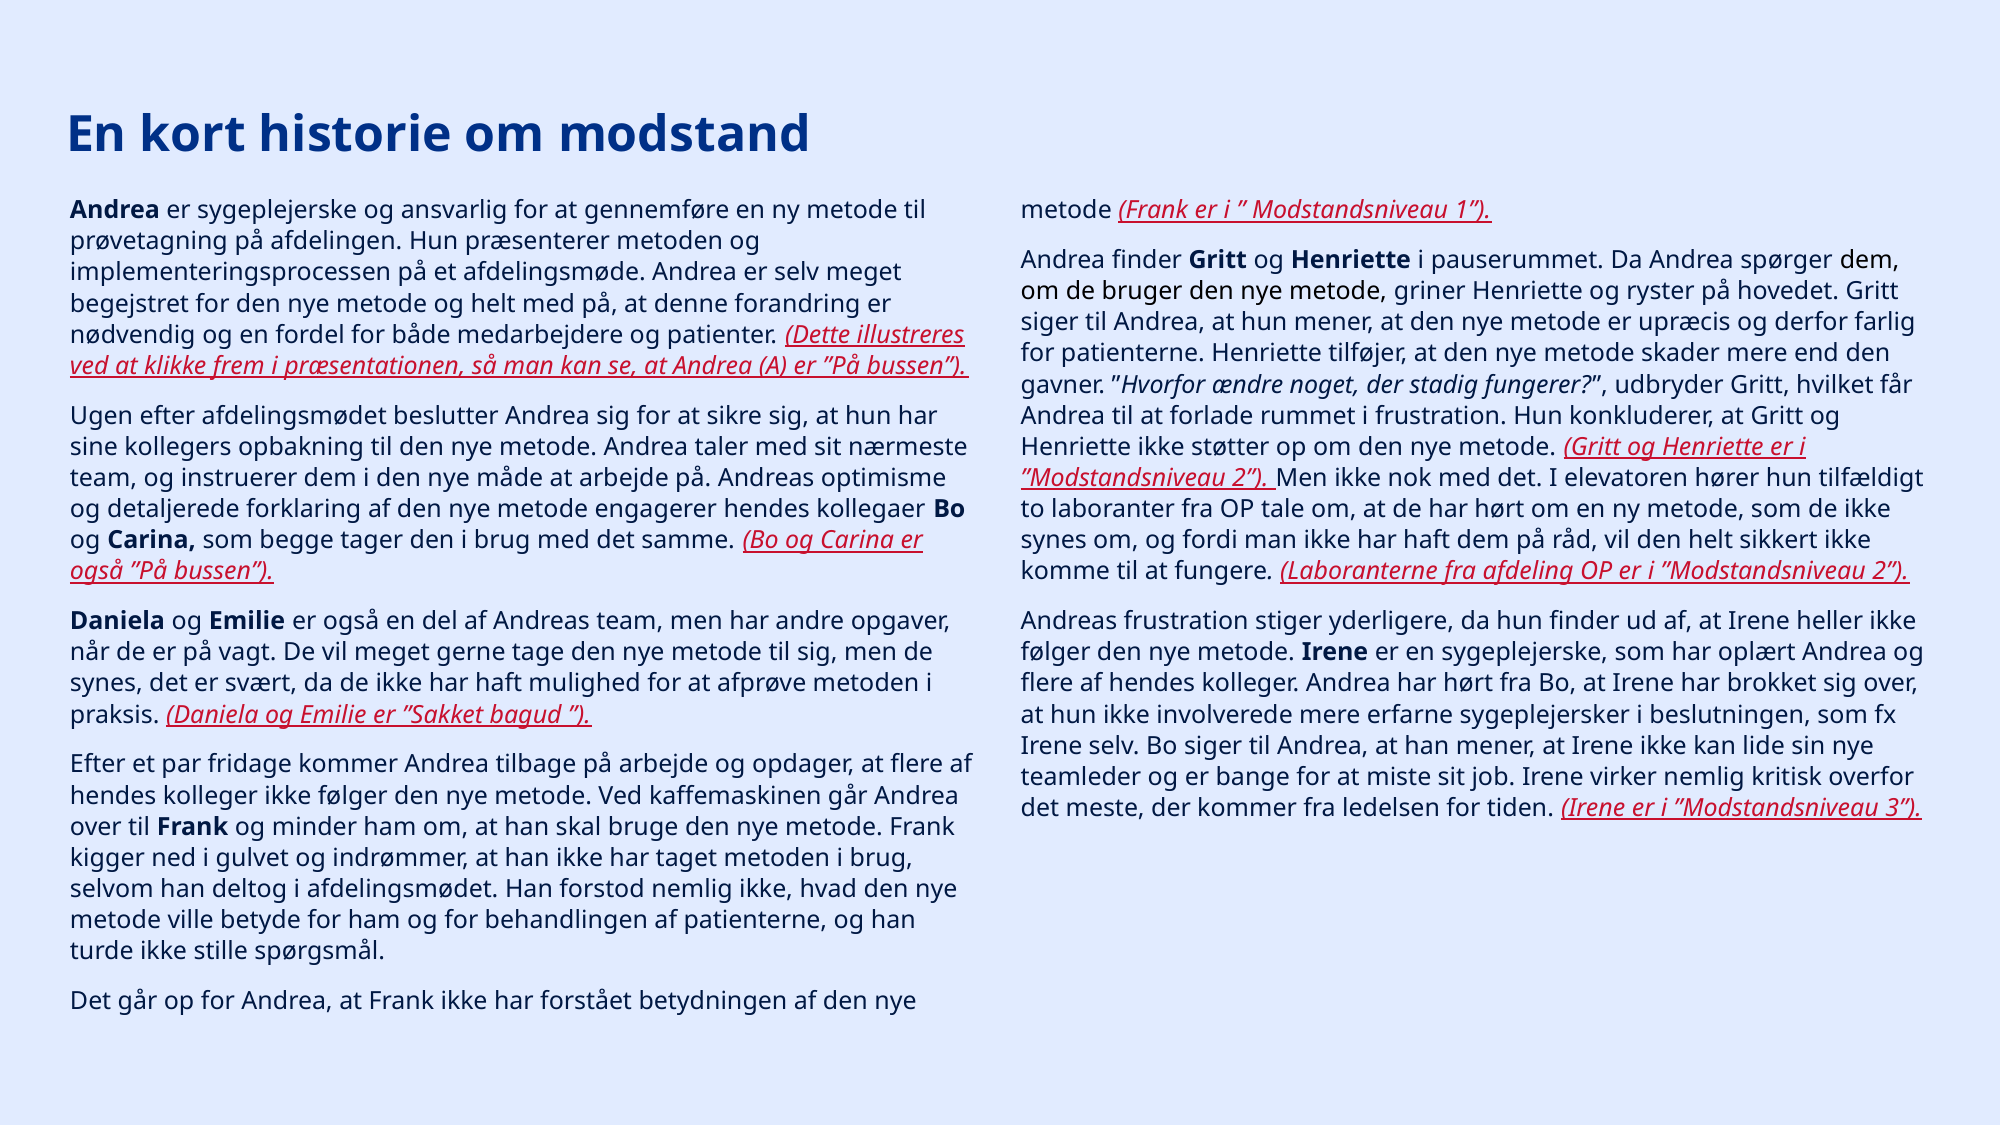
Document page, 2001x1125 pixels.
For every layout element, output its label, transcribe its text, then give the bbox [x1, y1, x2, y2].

list Andrea er sygeplejerske og ansvarlig for at gennemføre en ny metode til prøvetagning på afdelingen. Hun præsenterer metoden og implementeringsprocessen på et afdelingsmøde. Andrea er selv meget begejstret for den nye metode og helt med på, at denne forandring er nødvendig og en fordel for både medarbejdere og patienter. (Dette illustreres ved at klikke frem i præsentationen, så man kan se, at Andrea (A) er ”På bussen”). Ugen efter afdelingsmødet beslutter Andrea sig for at sikre sig, at hun har sine kollegers opbakning til den nye metode. Andrea taler med sit nærmeste team, og instruerer dem i den nye måde at arbejde på. Andreas optimisme og detaljerede forklaring af den nye metode engagerer hendes kollegaer Bo og Carina, som begge tager den i brug med det samme. (Bo og Carina er også ”På bussen”). Daniela og Emilie er også en del af Andreas team, men har andre opgaver, når de er på vagt. De vil meget gerne tage den nye metode til sig, men de synes, det er svært, da de ikke har haft mulighed for at afprøve metoden i praksis. (Daniela og Emilie er ”Sakket bagud ”). Efter et par fridage kommer Andrea tilbage på arbejde og opdager, at flere af hendes kolleger ikke følger den nye metode. Ved kaffemaskinen går Andrea over til Frank og minder ham om, at han skal bruge den nye metode. Frank kigger ned i gulvet og indrømmer, at han ikke har taget metoden i brug, selvom han deltog i afdelingsmødet. Han forstod nemlig ikke, hvad den nye metode ville betyde for ham og for behandlingen af patienterne, og han turde ikke stille spørgsmål. Det går op for Andrea, at Frank ikke har forstået betydningen af den nye metode (Frank er i ” Modstandsniveau 1”). Andrea finder Gritt og Henriette i pauserummet. Da Andrea spørger dem, om de bruger den nye metode, griner Henriette og ryster på hovedet. Gritt siger til Andrea, at hun mener, at den nye metode er upræcis og derfor farlig for patienterne. Henriette tilføjer, at den nye metode skader mere end den gavner. ”Hvorfor ændre noget, der stadig fungerer?”, udbryder Gritt, hvilket får Andrea til at forlade rummet i frustration. Hun konkluderer, at Gritt og Henriette ikke støtter op om den nye metode. (Gritt og Henriette er i ”Modstandsniveau 2”). Men ikke nok med det. I elevatoren hører hun tilfældigt to laboranter fra OP tale om, at de har hørt om en ny metode, som de ikke synes om, og fordi man ikke har haft dem på råd, vil den helt sikkert ikke komme til at fungere. (Laboranterne fra afdeling OP er i ”Modstandsniveau 2”). Andreas frustration stiger yderligere, da hun finder ud af, at Irene heller ikke følger den nye metode. Irene er en sygeplejerske, som har oplært Andrea og flere af hendes kolleger. Andrea har hørt fra Bo, at Irene har brokket sig over, at hun ikke involverede mere erfarne sygeplejersker i beslutningen, som fx Irene selv. Bo siger til Andrea, at han mener, at Irene ikke kan lide sin nye teamleder og er bange for at miste sit job. Irene virker nemlig kritisk overfor det meste, der kommer fra ledelsen for tiden. (Irene er i ”Modstandsniveau 3”). [70, 186, 1930, 1039]
title En kort historie om modstand [65, 98, 2000, 167]
